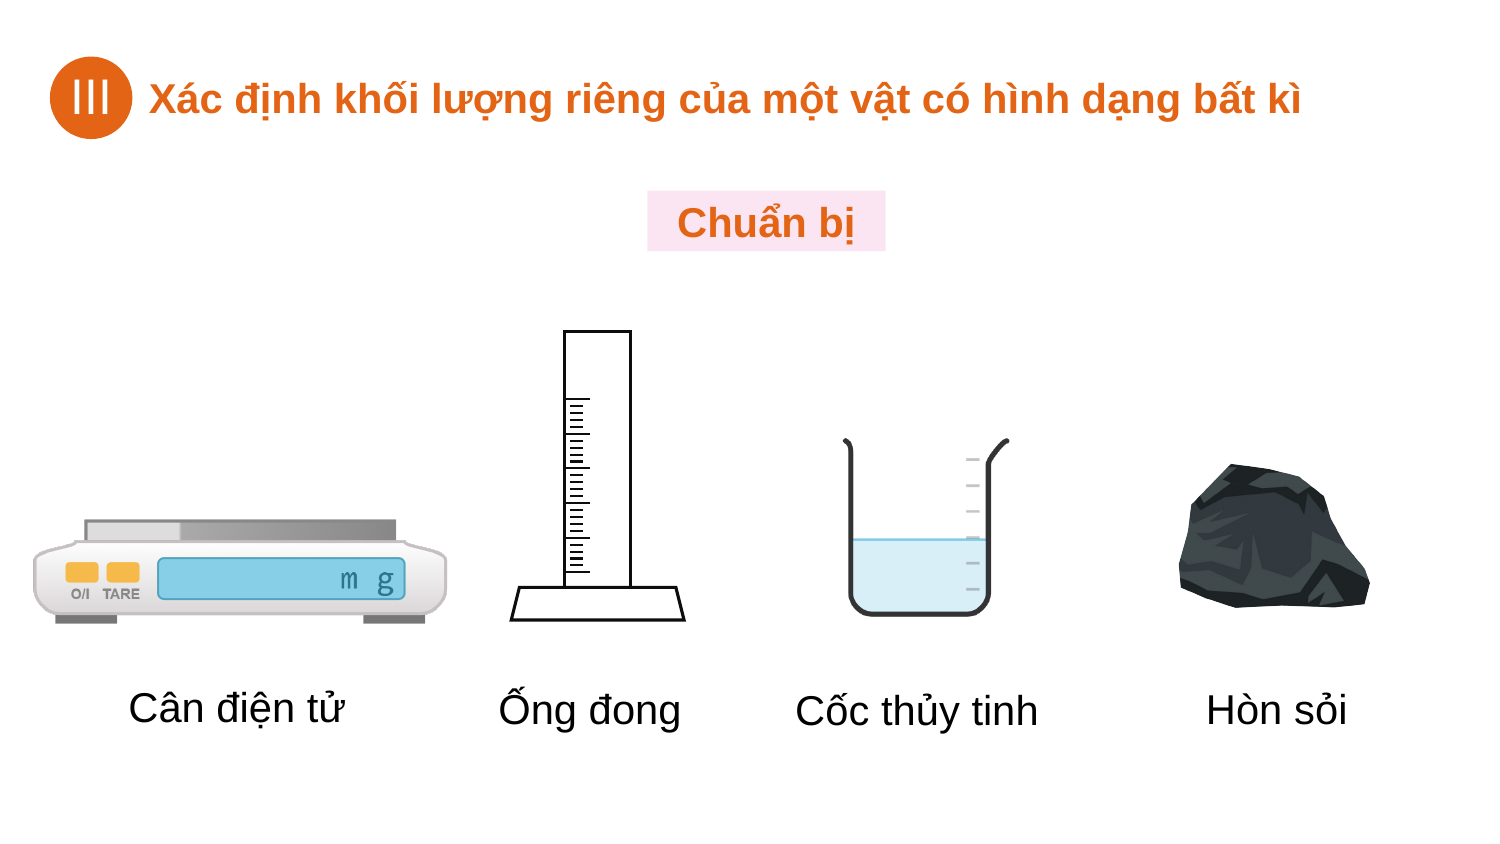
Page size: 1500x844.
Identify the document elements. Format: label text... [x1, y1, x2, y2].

text_box Hòn sỏi [1128, 680, 1426, 736]
text_box Xác định khối lượng riêng của một vật có hình dạng bất kì [148, 61, 1327, 137]
text_box Ống đong [463, 680, 717, 736]
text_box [38, 56, 144, 140]
picture [31, 517, 449, 628]
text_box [510, 331, 685, 621]
text_box Cân điện tử [113, 677, 367, 734]
text_box Cốc thủy tinh [768, 680, 1066, 737]
text_box Chuẩn bị [647, 190, 886, 252]
picture [1155, 429, 1399, 628]
picture [817, 436, 1037, 620]
